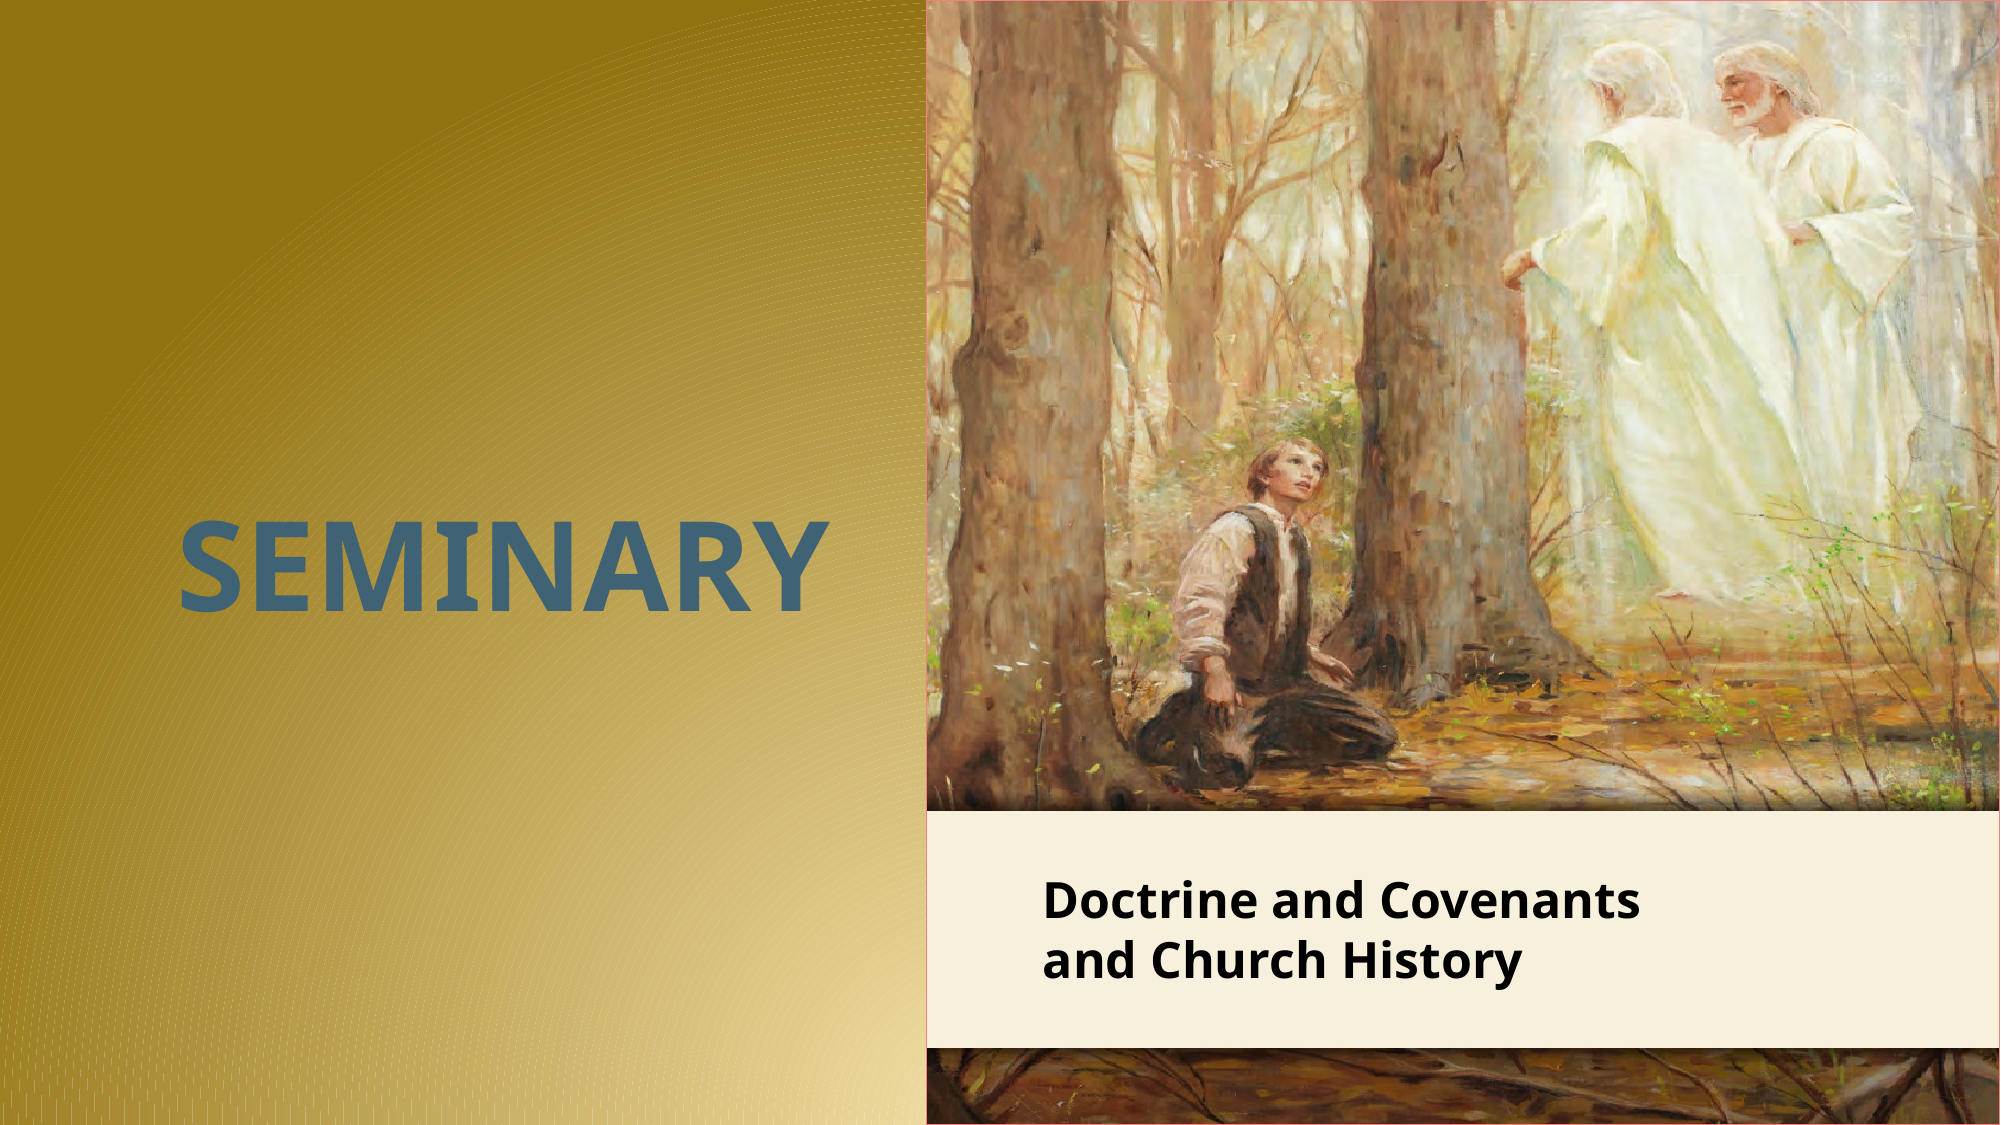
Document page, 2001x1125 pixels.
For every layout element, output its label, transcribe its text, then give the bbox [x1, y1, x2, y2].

text_box SEMINARY [109, 479, 897, 644]
picture [925, 0, 2000, 1125]
